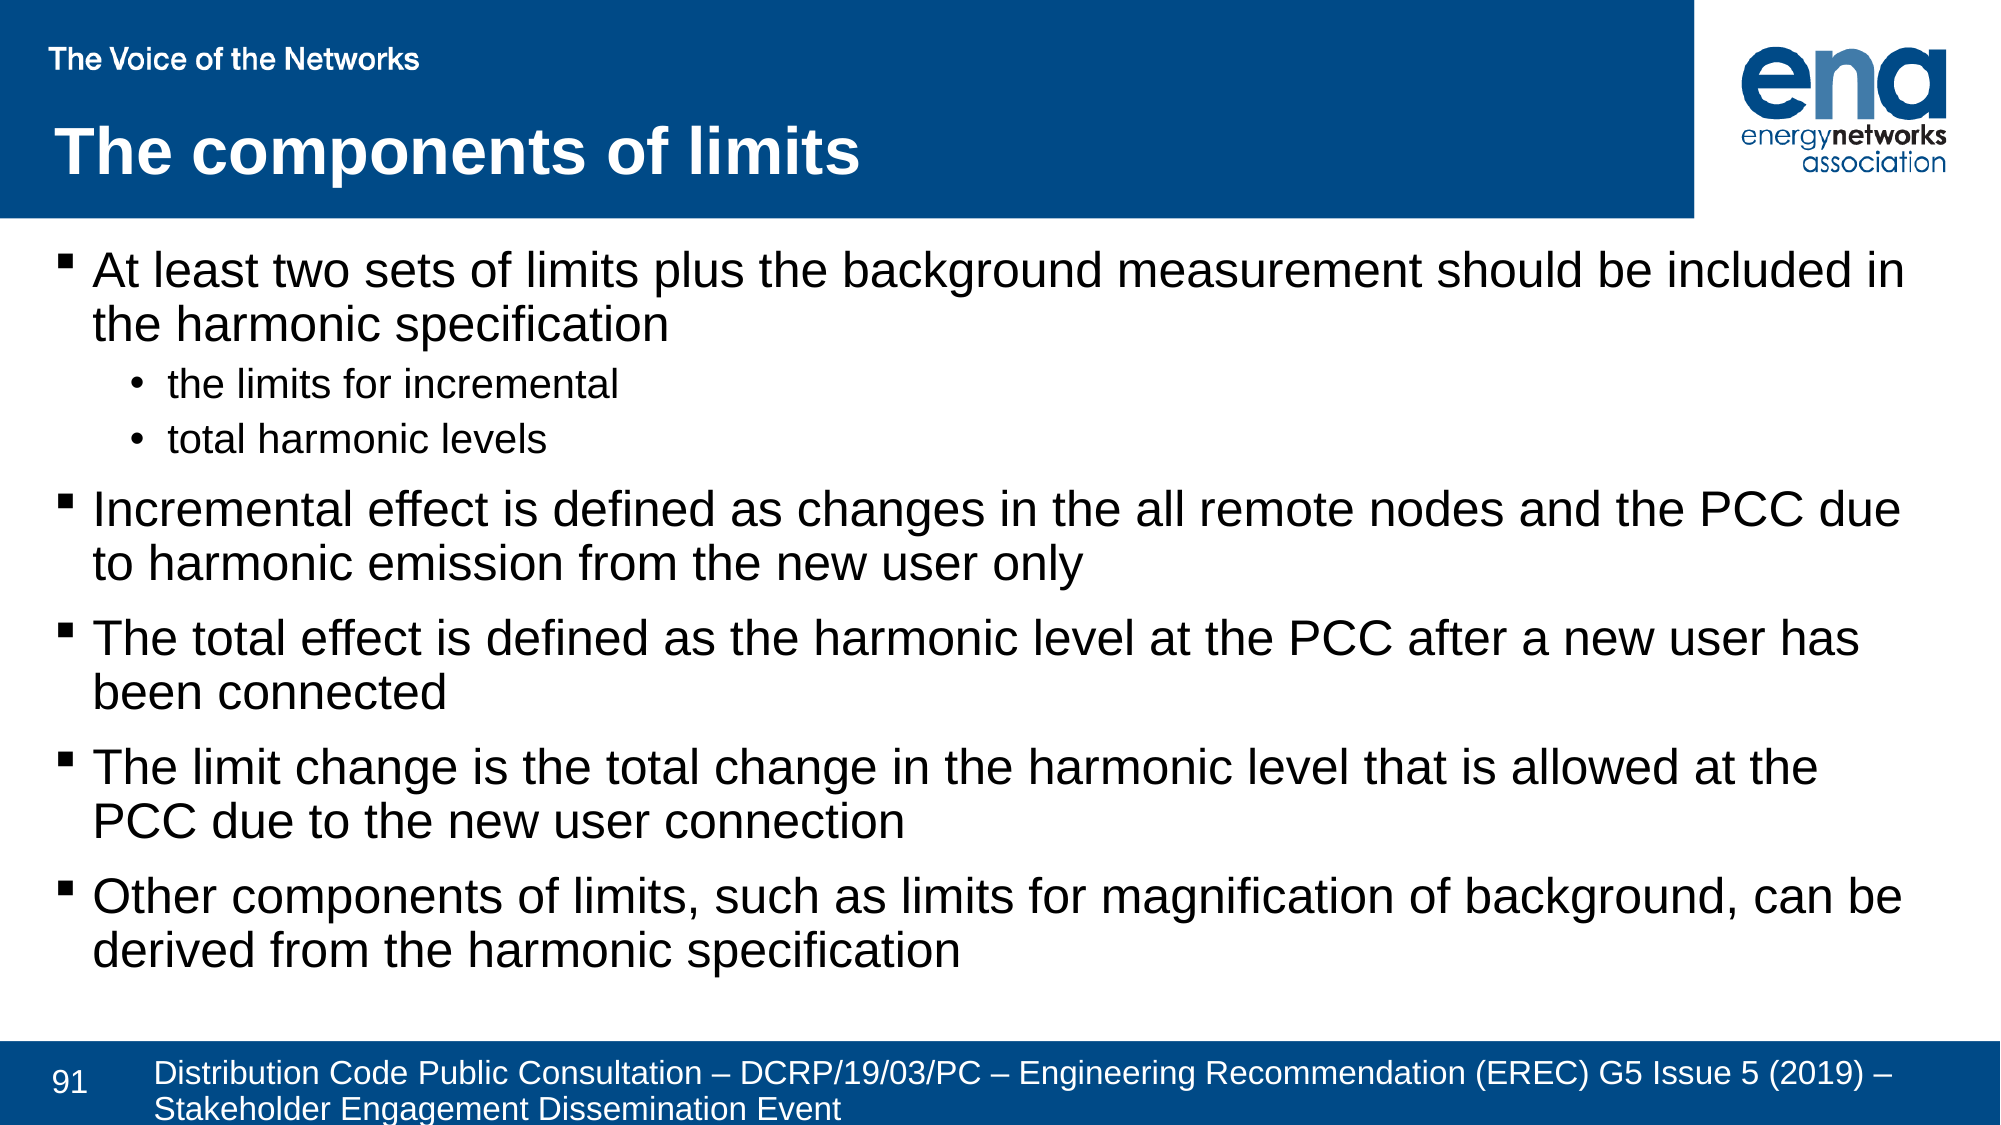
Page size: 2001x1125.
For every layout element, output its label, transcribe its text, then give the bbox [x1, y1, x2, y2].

slide_number 91 [36, 1052, 139, 1113]
text_box Distribution Code Public Consultation – DCRP/19/03/PC – Engineering Recommendation (EREC) G5 Issue 5 (2019) – Stakeholder Engagement Dissemination Event [138, 1048, 1945, 1113]
picture [0, 0, 2000, 218]
text_box At least two sets of limits plus the background measurement should be included in the harmonic specification the limits for incremental total harmonic levels Incremental effect is defined as changes in the all remote nodes and the PCC due to harmonic emission from the new user only The total effect is defined as the harmonic level at the PCC after a new user has been connected The limit change is the total change in the harmonic level that is allowed at the PCC due to the new user connection Other components of limits, such as limits for magnification of background, can be derived from the harmonic specification [39, 236, 1946, 772]
picture [0, 1042, 2000, 1125]
text_box The components of limits [39, 100, 1716, 196]
